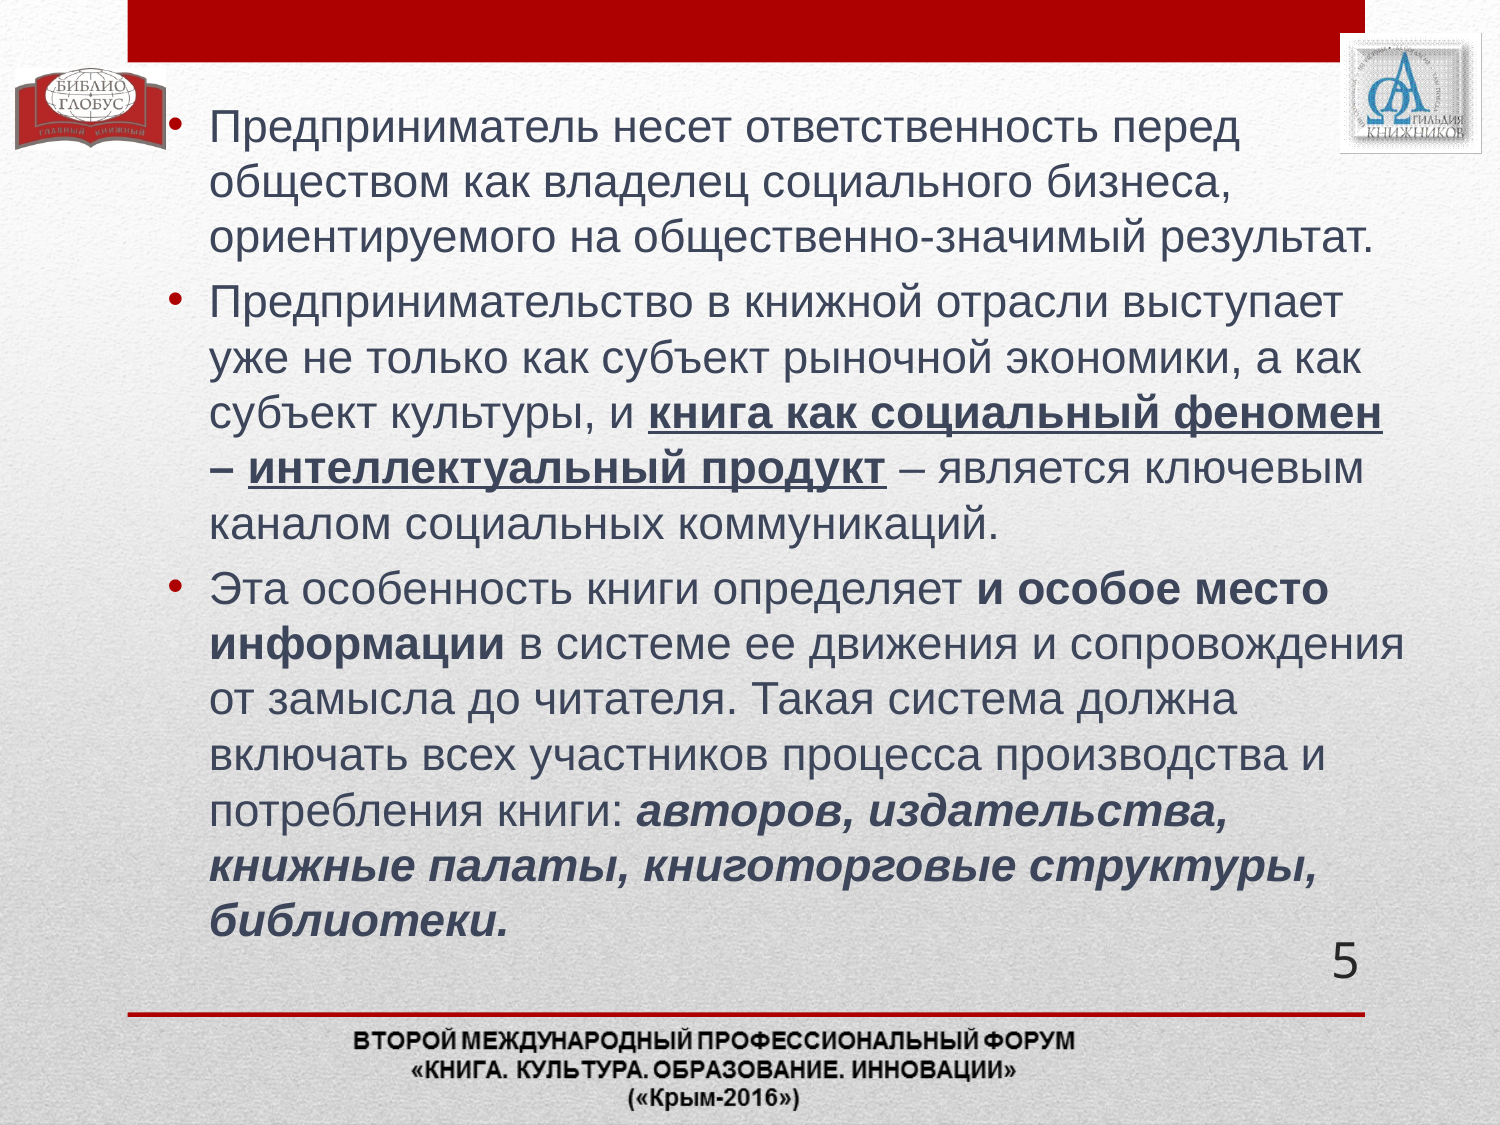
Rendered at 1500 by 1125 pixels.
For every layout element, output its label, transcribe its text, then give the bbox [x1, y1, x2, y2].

picture [339, 1018, 1091, 1125]
list Предприниматель несет ответственность перед обществом как владелец социального бизнеса, ориентируемого на общественно-значимый результат. Предпринимательство в книжной отрасли выступает уже не только как субъект рыночной экономики, а как субъект культуры, и книга как социальный феномен – интеллектуальный продукт – является ключевым каналом социальных коммуникаций. Эта особенность книги определяет и особое место информации в системе ее движения и сопровождения от замысла до читателя. Такая система должна включать всех участников процесса производства и потребления книги: авторов, издательства, книжные палаты, книготорговые структуры, библиотеки. [152, 82, 1430, 1055]
slide_number 5 [1250, 933, 1375, 993]
picture [14, 67, 167, 151]
picture [1339, 33, 1483, 155]
